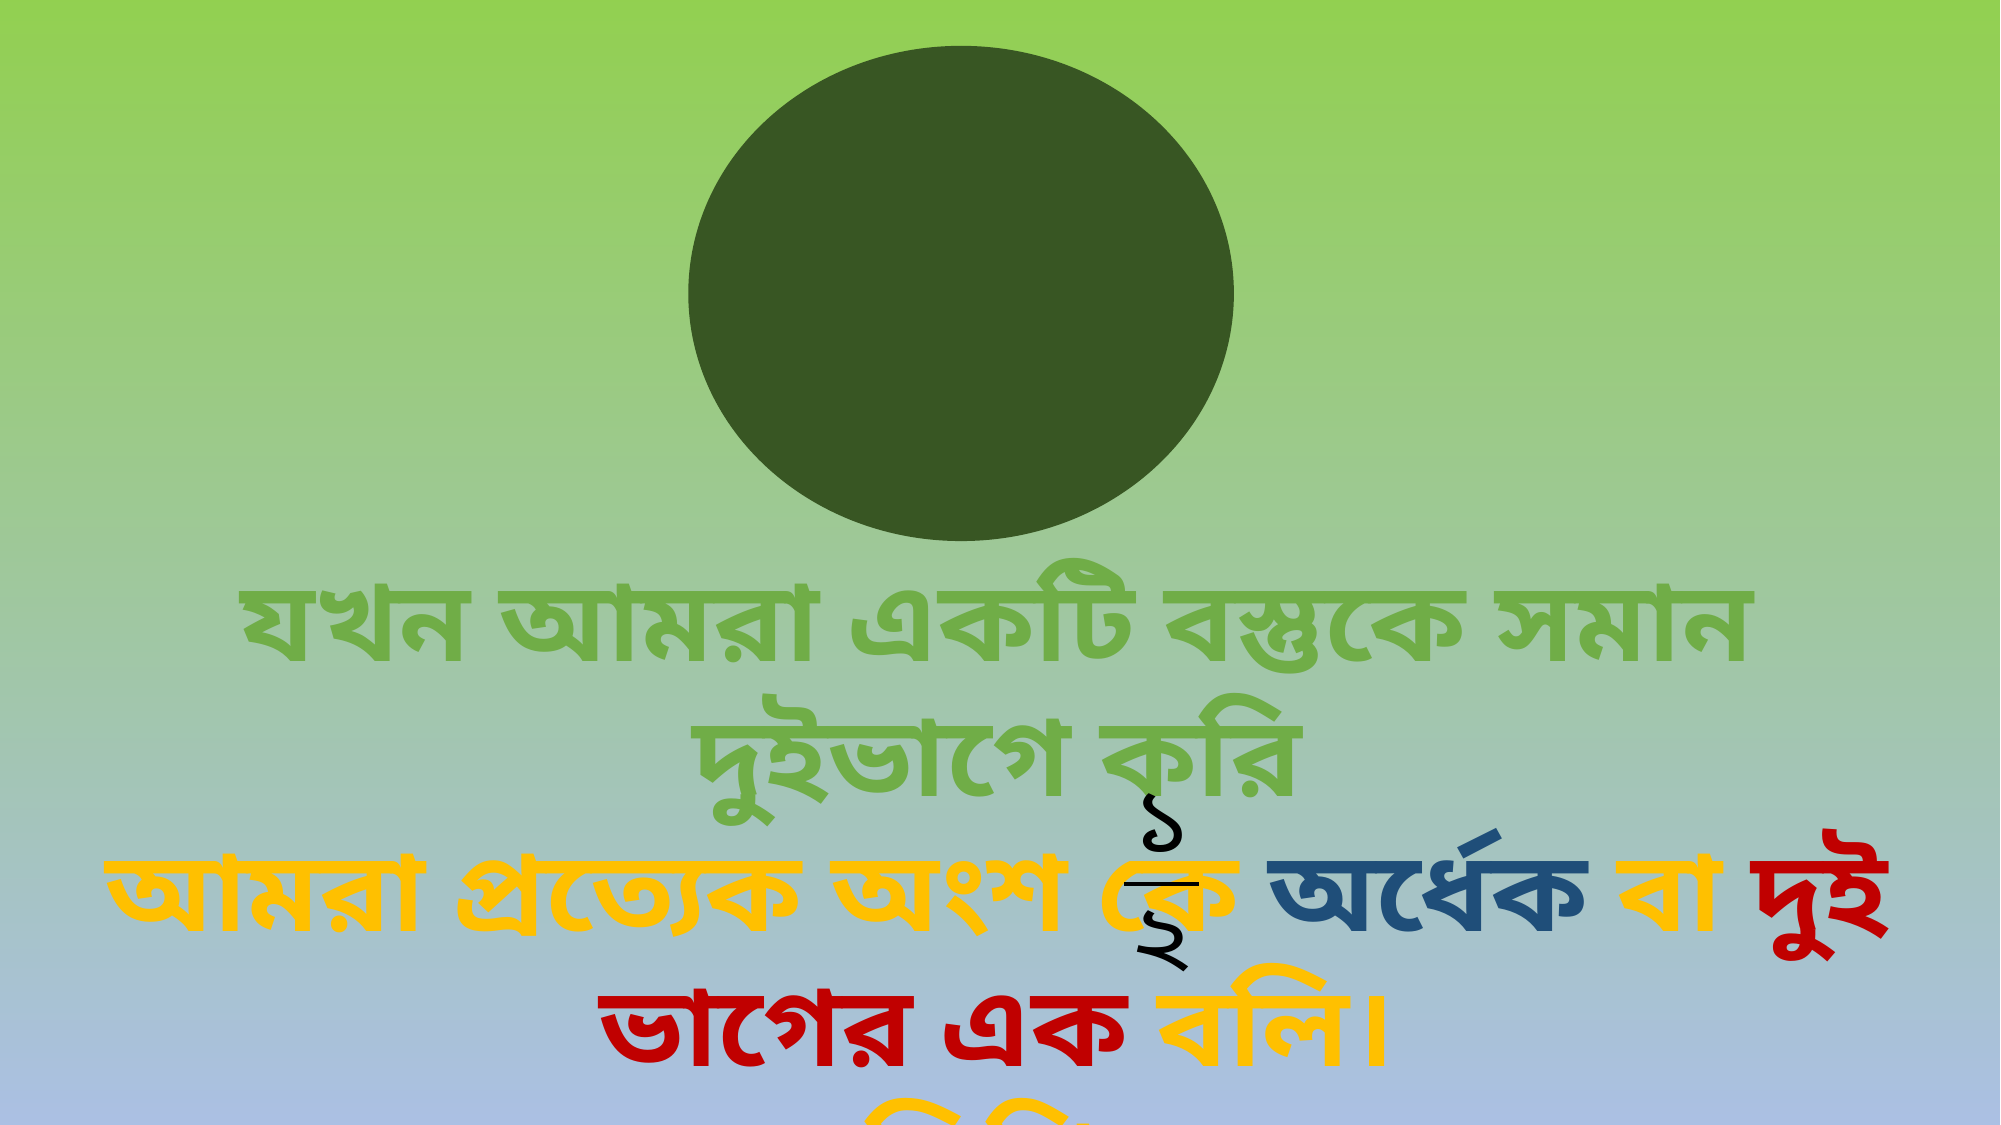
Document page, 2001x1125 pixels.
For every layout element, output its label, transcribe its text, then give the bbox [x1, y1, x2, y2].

text_box [687, 44, 960, 541]
text_box যখন আমরা একটি বস্তুকে সমান দুইভাগে করি আমরা প্রত্যেক অংশ কে অর্ধেক বা দুই ভাগের এক বলি। লিখি [31, 541, 1963, 1125]
text_box [960, 44, 1235, 541]
